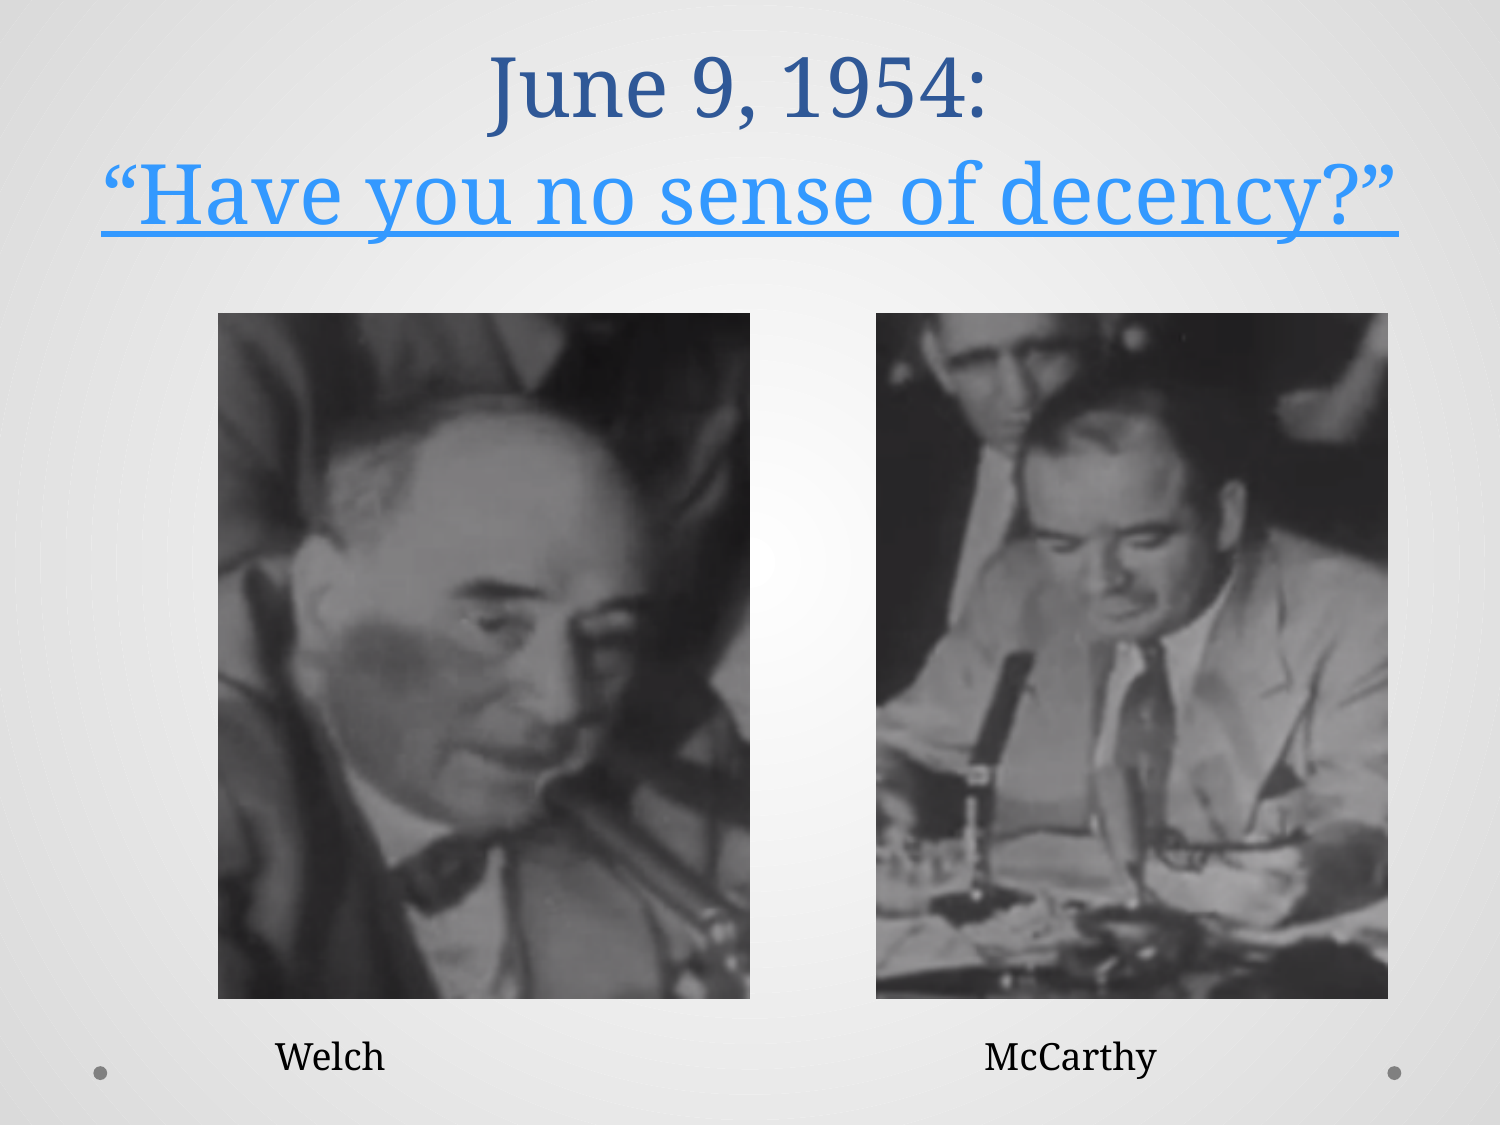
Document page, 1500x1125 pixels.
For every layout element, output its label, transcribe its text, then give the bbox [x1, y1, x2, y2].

text_box Welch [259, 1025, 665, 1085]
picture [876, 313, 1388, 1000]
title June 9, 1954: “Have you no sense of decency?” [75, 0, 1425, 263]
text_box McCarthy [969, 1025, 1349, 1085]
picture [218, 313, 751, 1000]
